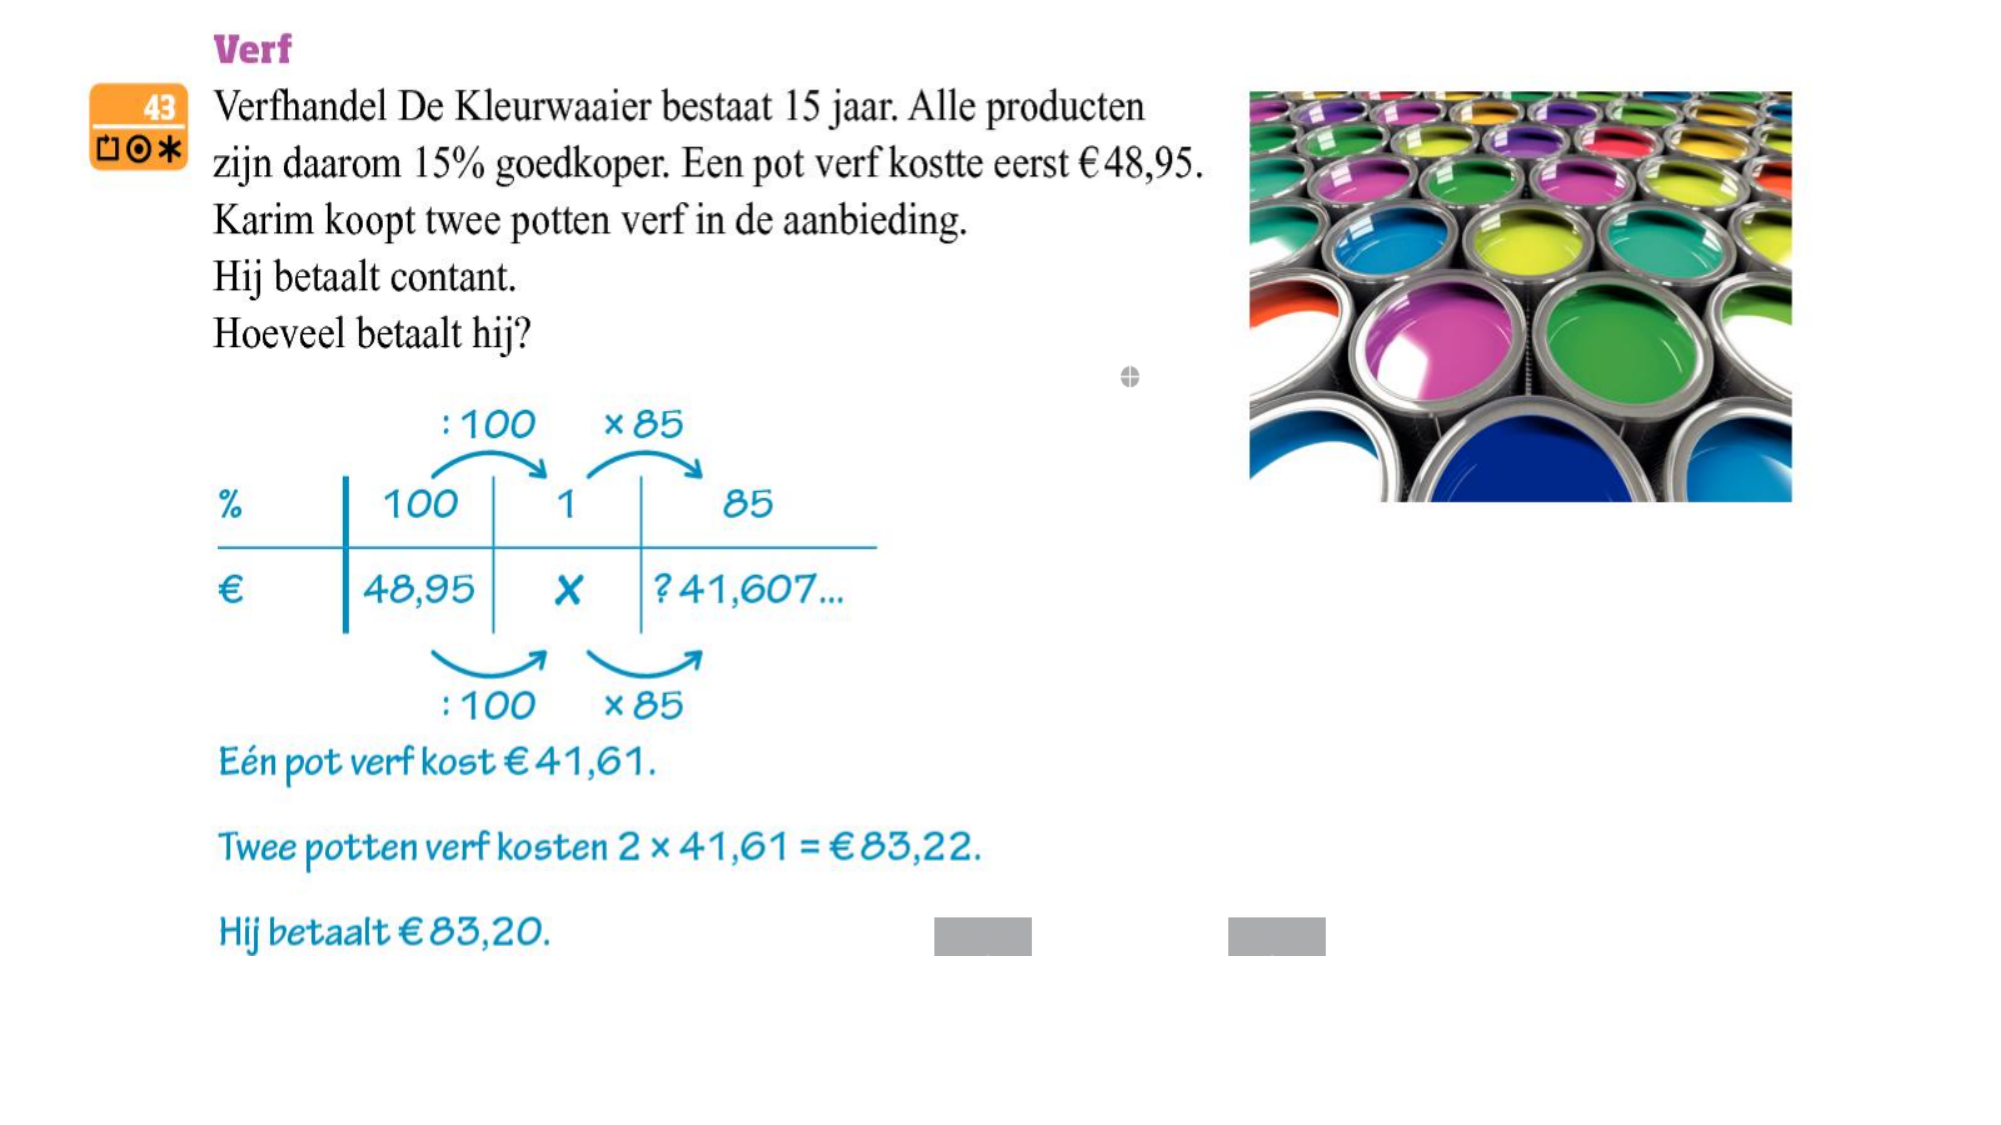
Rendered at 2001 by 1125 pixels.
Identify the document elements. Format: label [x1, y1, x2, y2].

picture [79, 19, 1860, 956]
